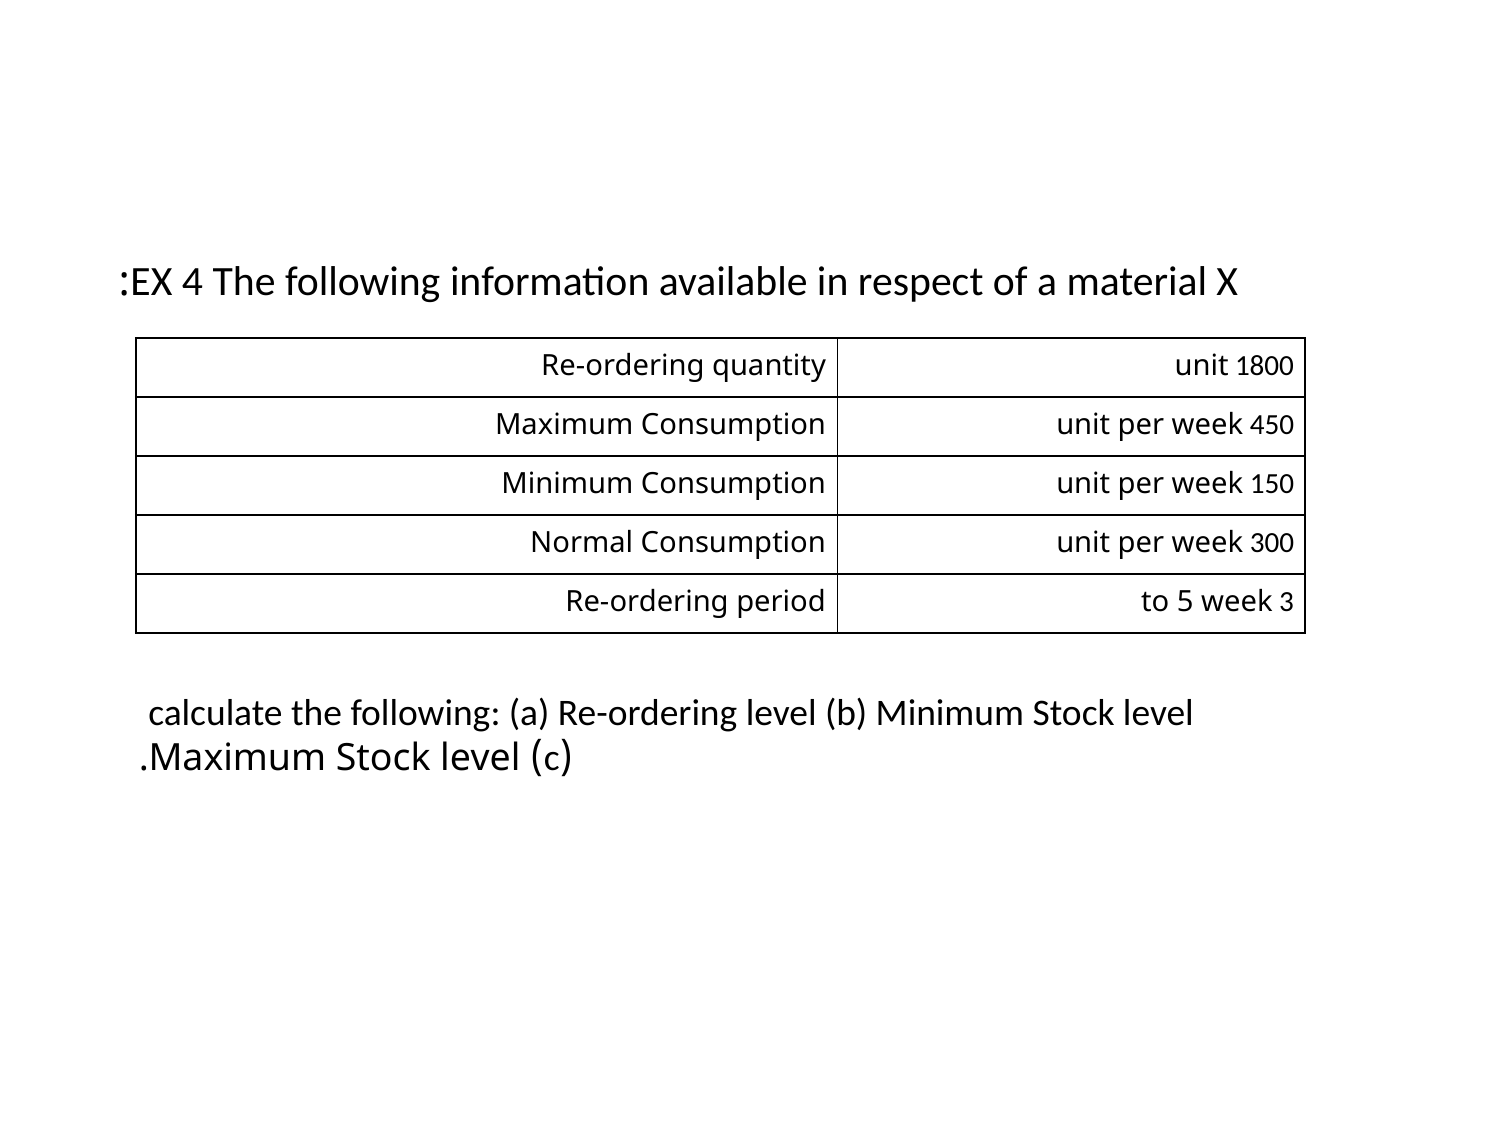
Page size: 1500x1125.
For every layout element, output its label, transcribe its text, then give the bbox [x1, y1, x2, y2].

table_cell 150 unit per week [838, 457, 1304, 514]
table_cell Re-ordering period [137, 575, 837, 632]
table_header Re-ordering quantity [137, 339, 837, 396]
table_cell Normal Consumption [137, 516, 837, 573]
table_header 1800 unit [838, 339, 1304, 396]
table_cell 300 unit per week [838, 516, 1304, 573]
table_cell 450 unit per week [838, 398, 1304, 455]
table_cell 3 to 5 week [838, 575, 1304, 632]
title EX 4 The following information available in respect of a material X: [41, 184, 1317, 374]
table_cell Minimum Consumption [137, 457, 837, 514]
table_cell Maximum Consumption [137, 398, 837, 455]
text_box calculate the following: (a) Re-ordering level (b) Minimum Stock level (c) Maximum Stock level. [123, 680, 1282, 786]
